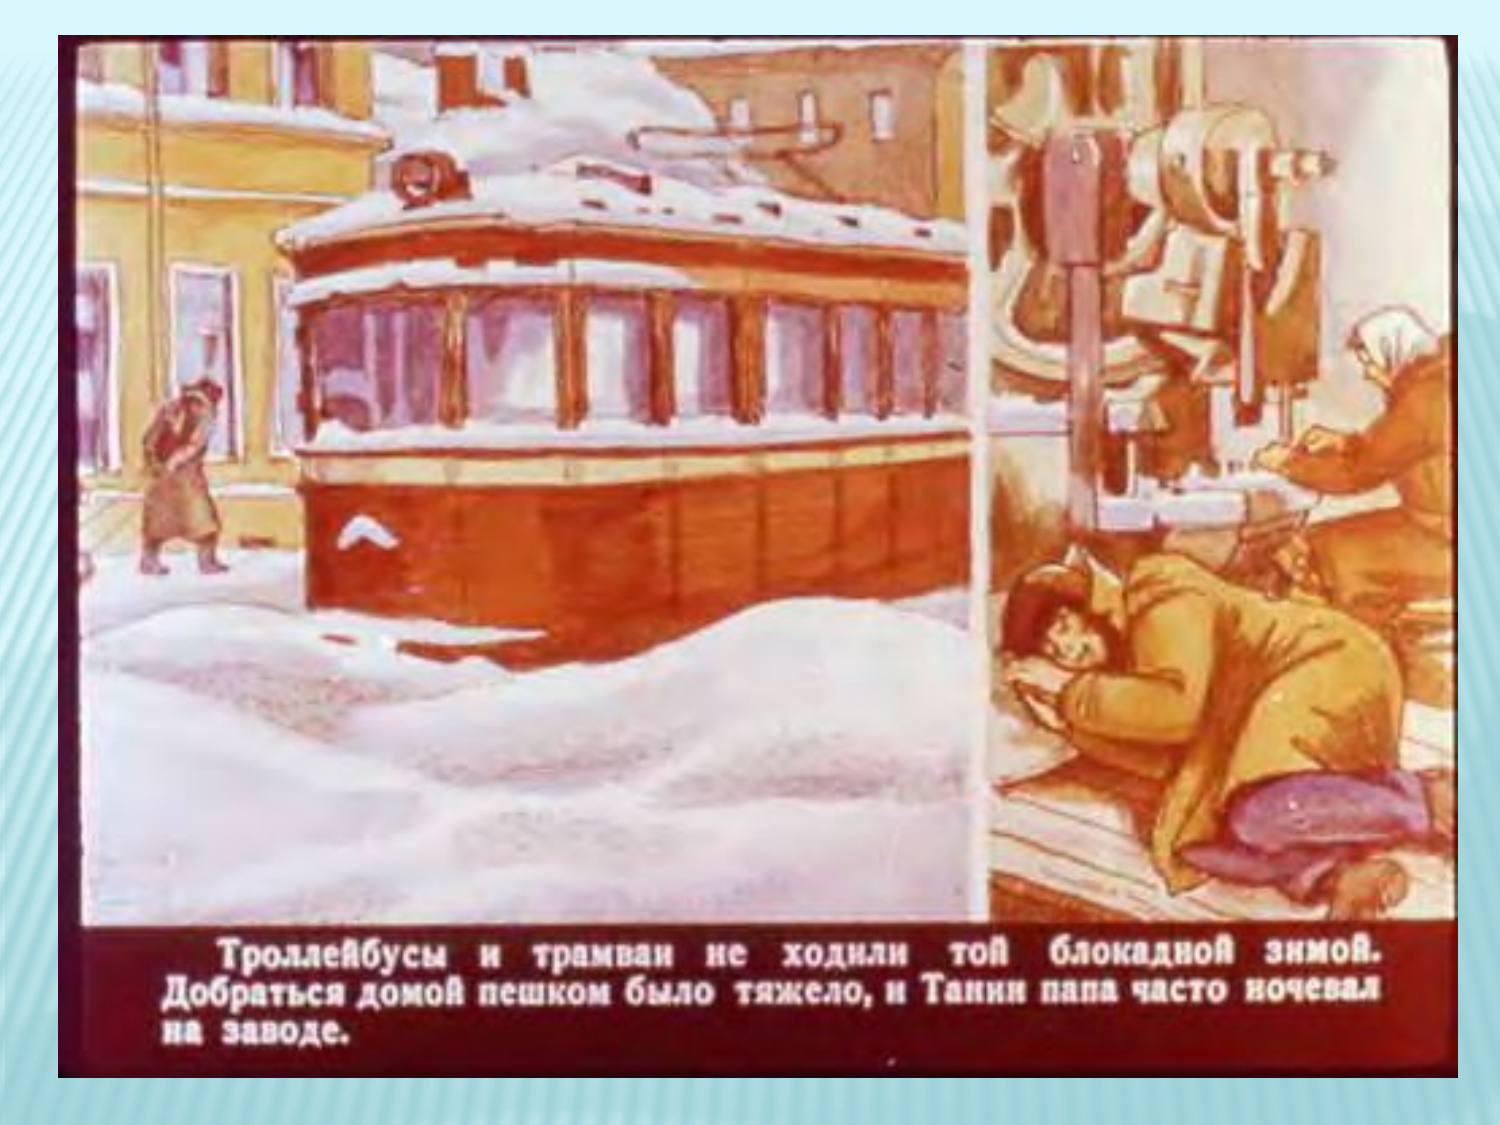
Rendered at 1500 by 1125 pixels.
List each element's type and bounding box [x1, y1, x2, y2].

picture [58, 34, 1458, 1078]
